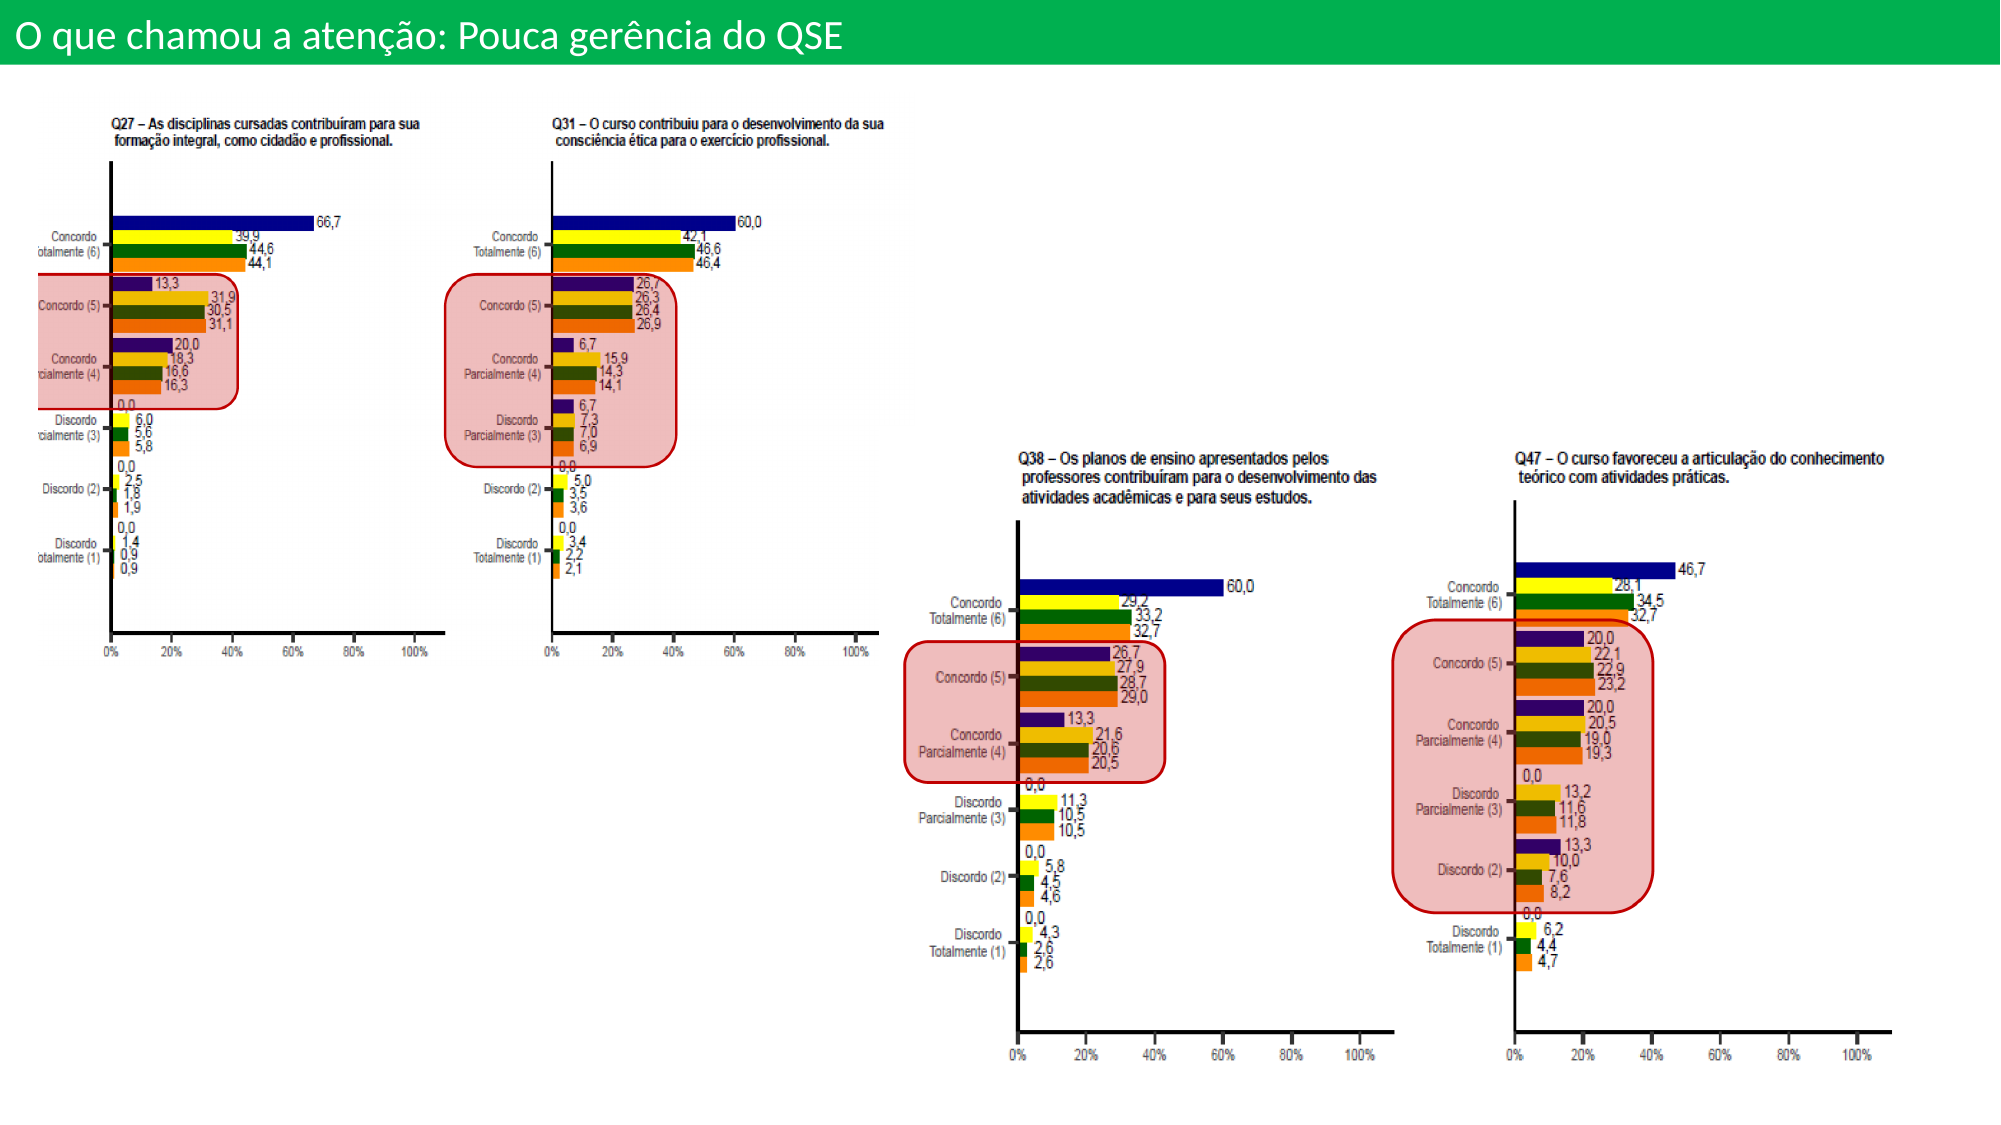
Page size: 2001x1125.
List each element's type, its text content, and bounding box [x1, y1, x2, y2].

picture [38, 92, 1932, 1077]
text_box O que chamou a atenção: Pouca gerência do QSE [0, 0, 2000, 65]
